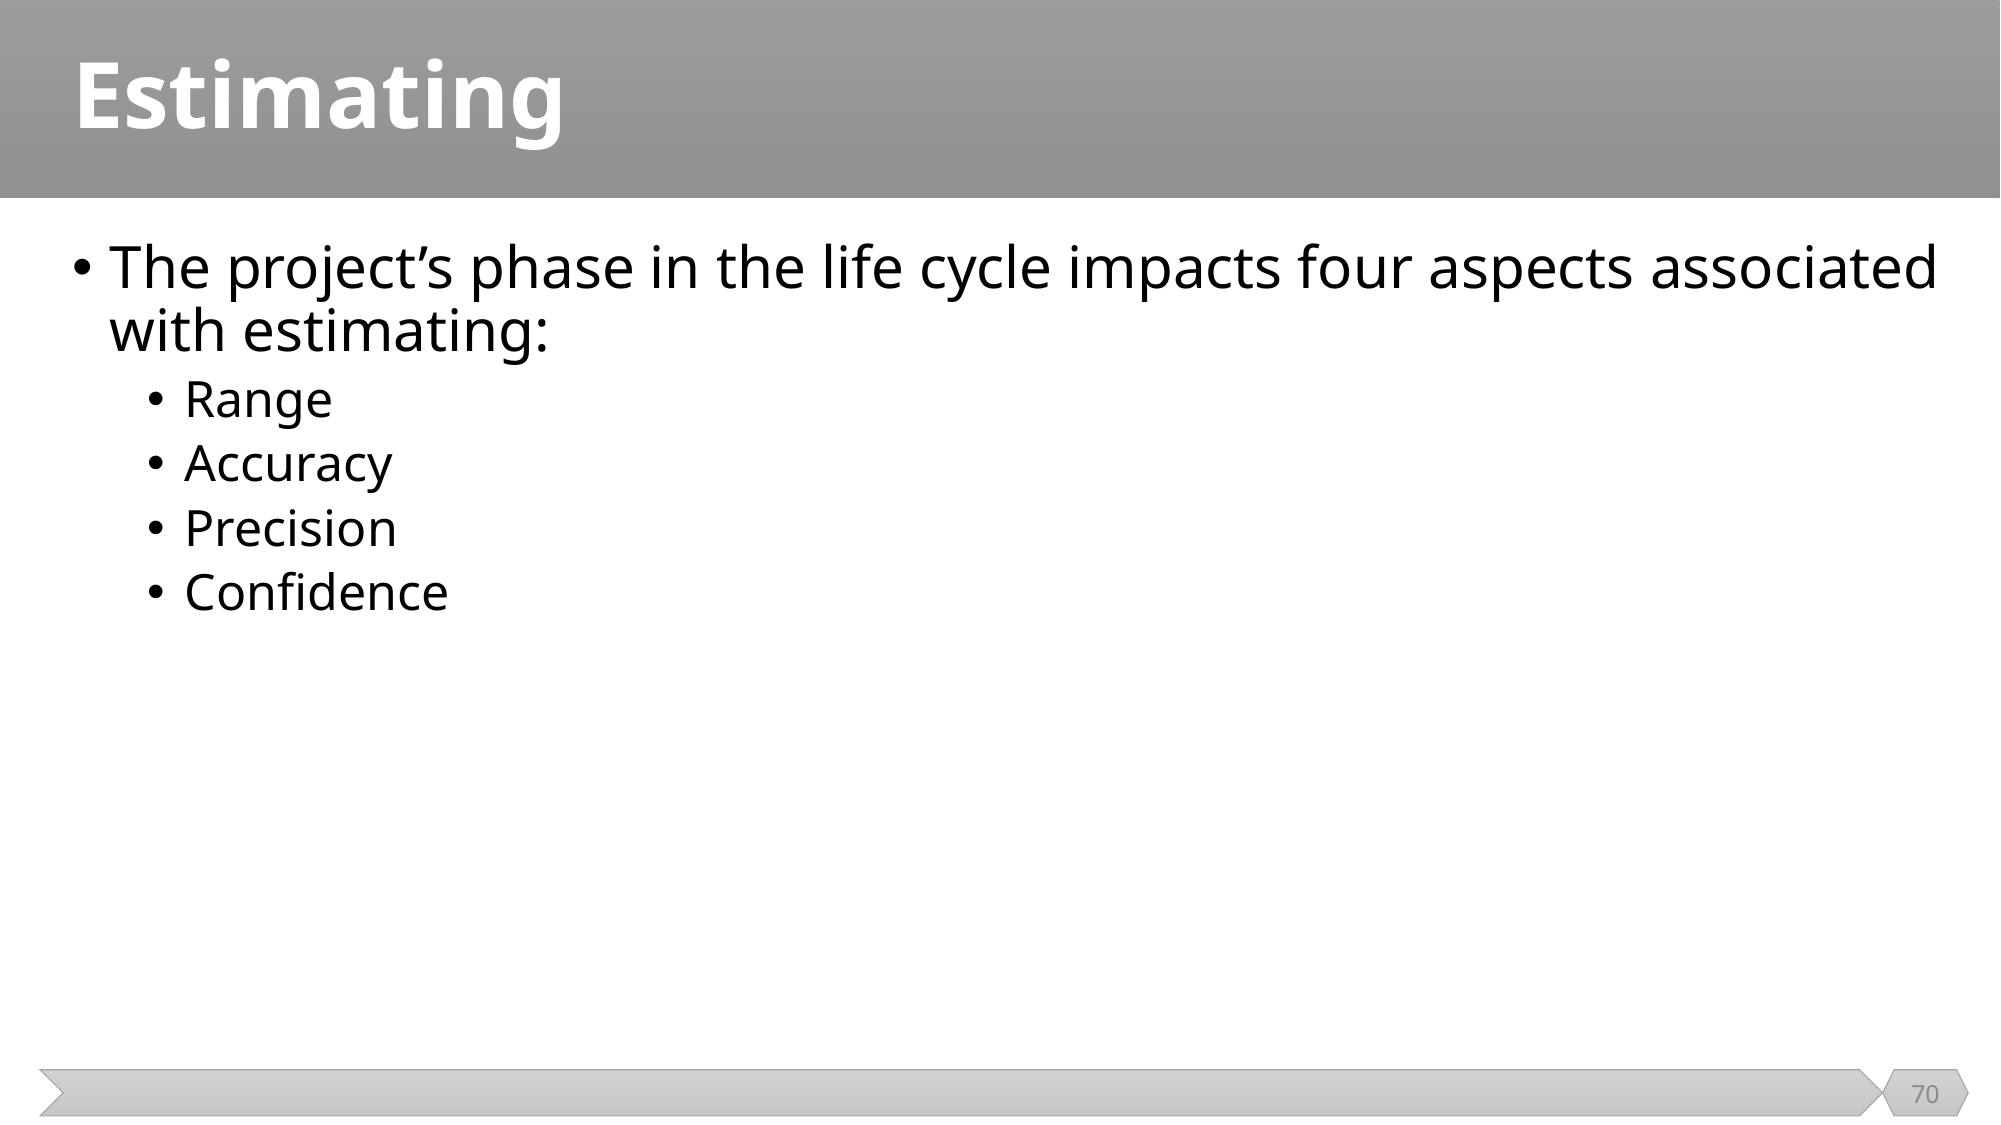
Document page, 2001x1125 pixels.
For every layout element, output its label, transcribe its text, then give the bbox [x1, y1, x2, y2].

list The project’s phase in the life cycle impacts four aspects associated with estimating: Range Accuracy Precision Confidence [56, 230, 1969, 1010]
slide_number 70 [1882, 1065, 1969, 1125]
title Estimating [56, 0, 1969, 199]
